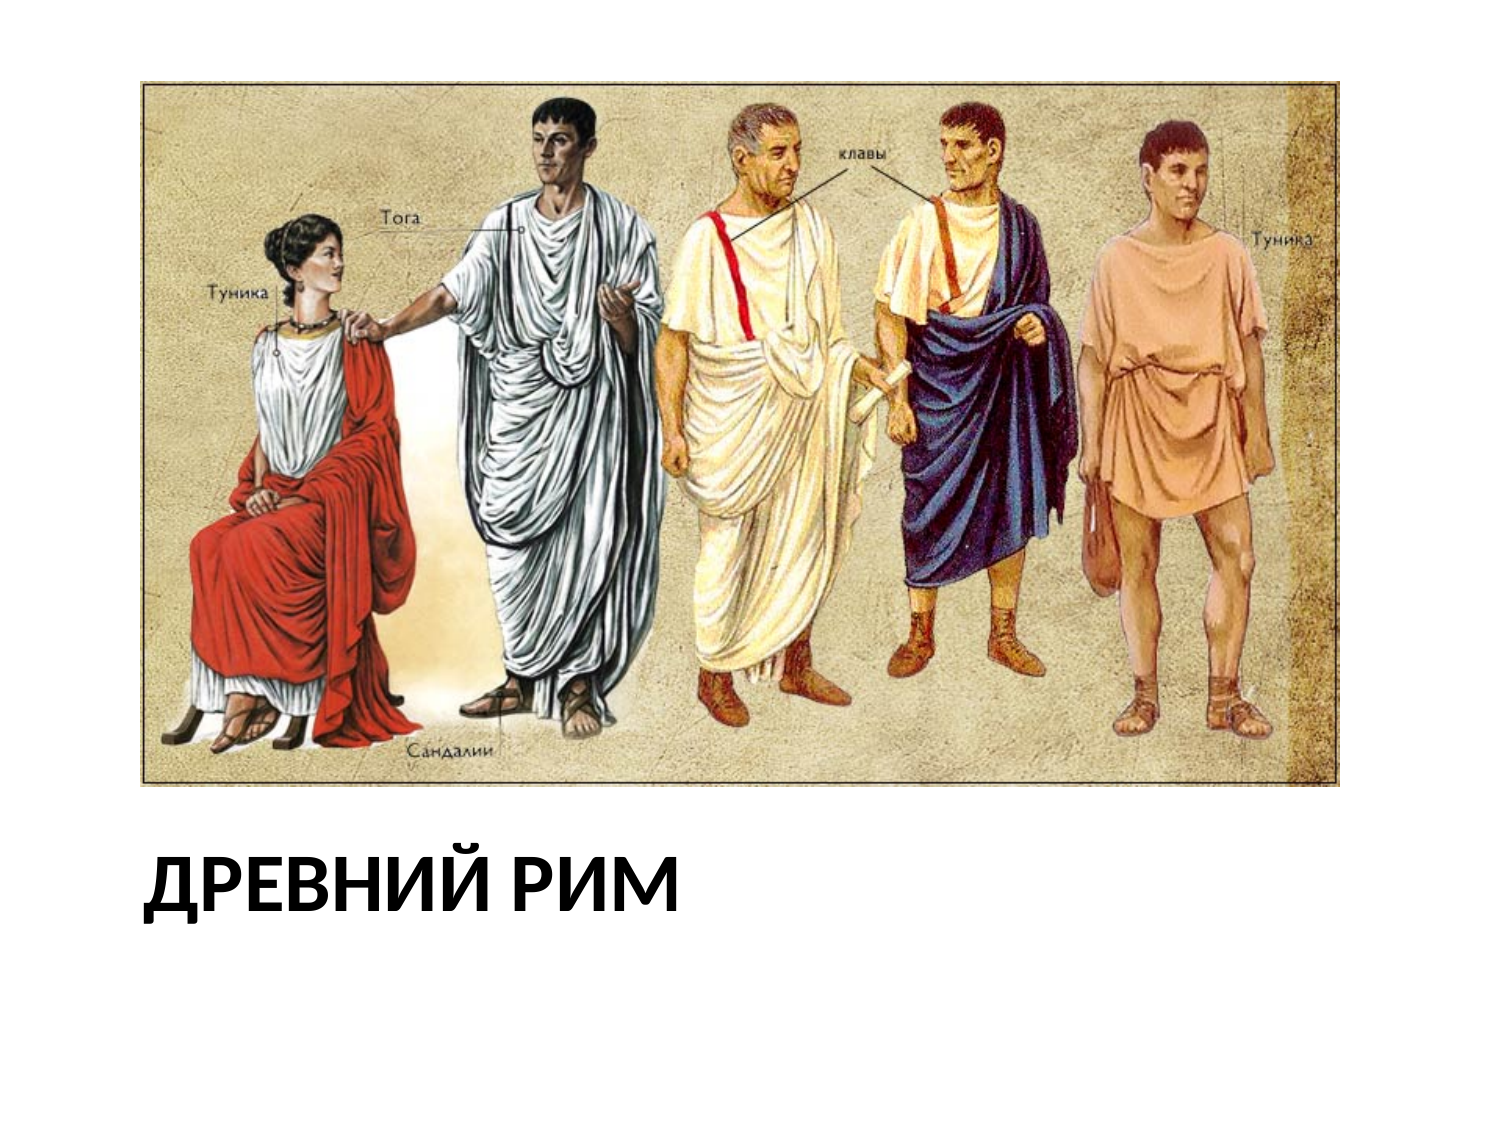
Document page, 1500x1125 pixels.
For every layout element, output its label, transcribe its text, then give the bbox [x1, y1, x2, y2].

picture [140, 81, 1340, 787]
title Древний Рим [128, 820, 1404, 1044]
